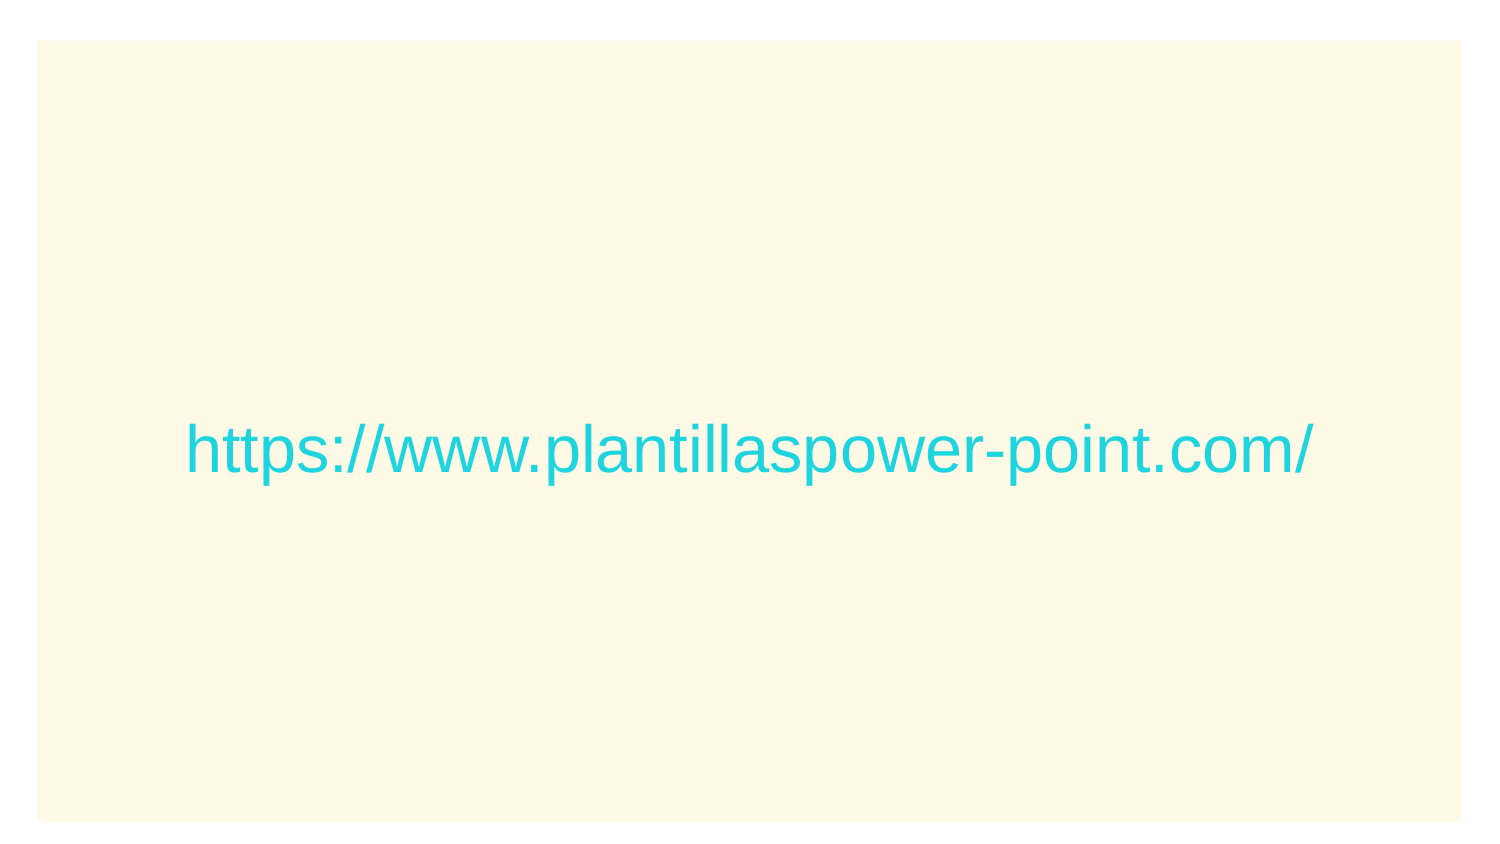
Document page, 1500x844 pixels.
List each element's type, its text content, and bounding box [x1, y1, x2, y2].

text_box https://www.plantillaspower-point.com/ [0, 398, 1500, 544]
